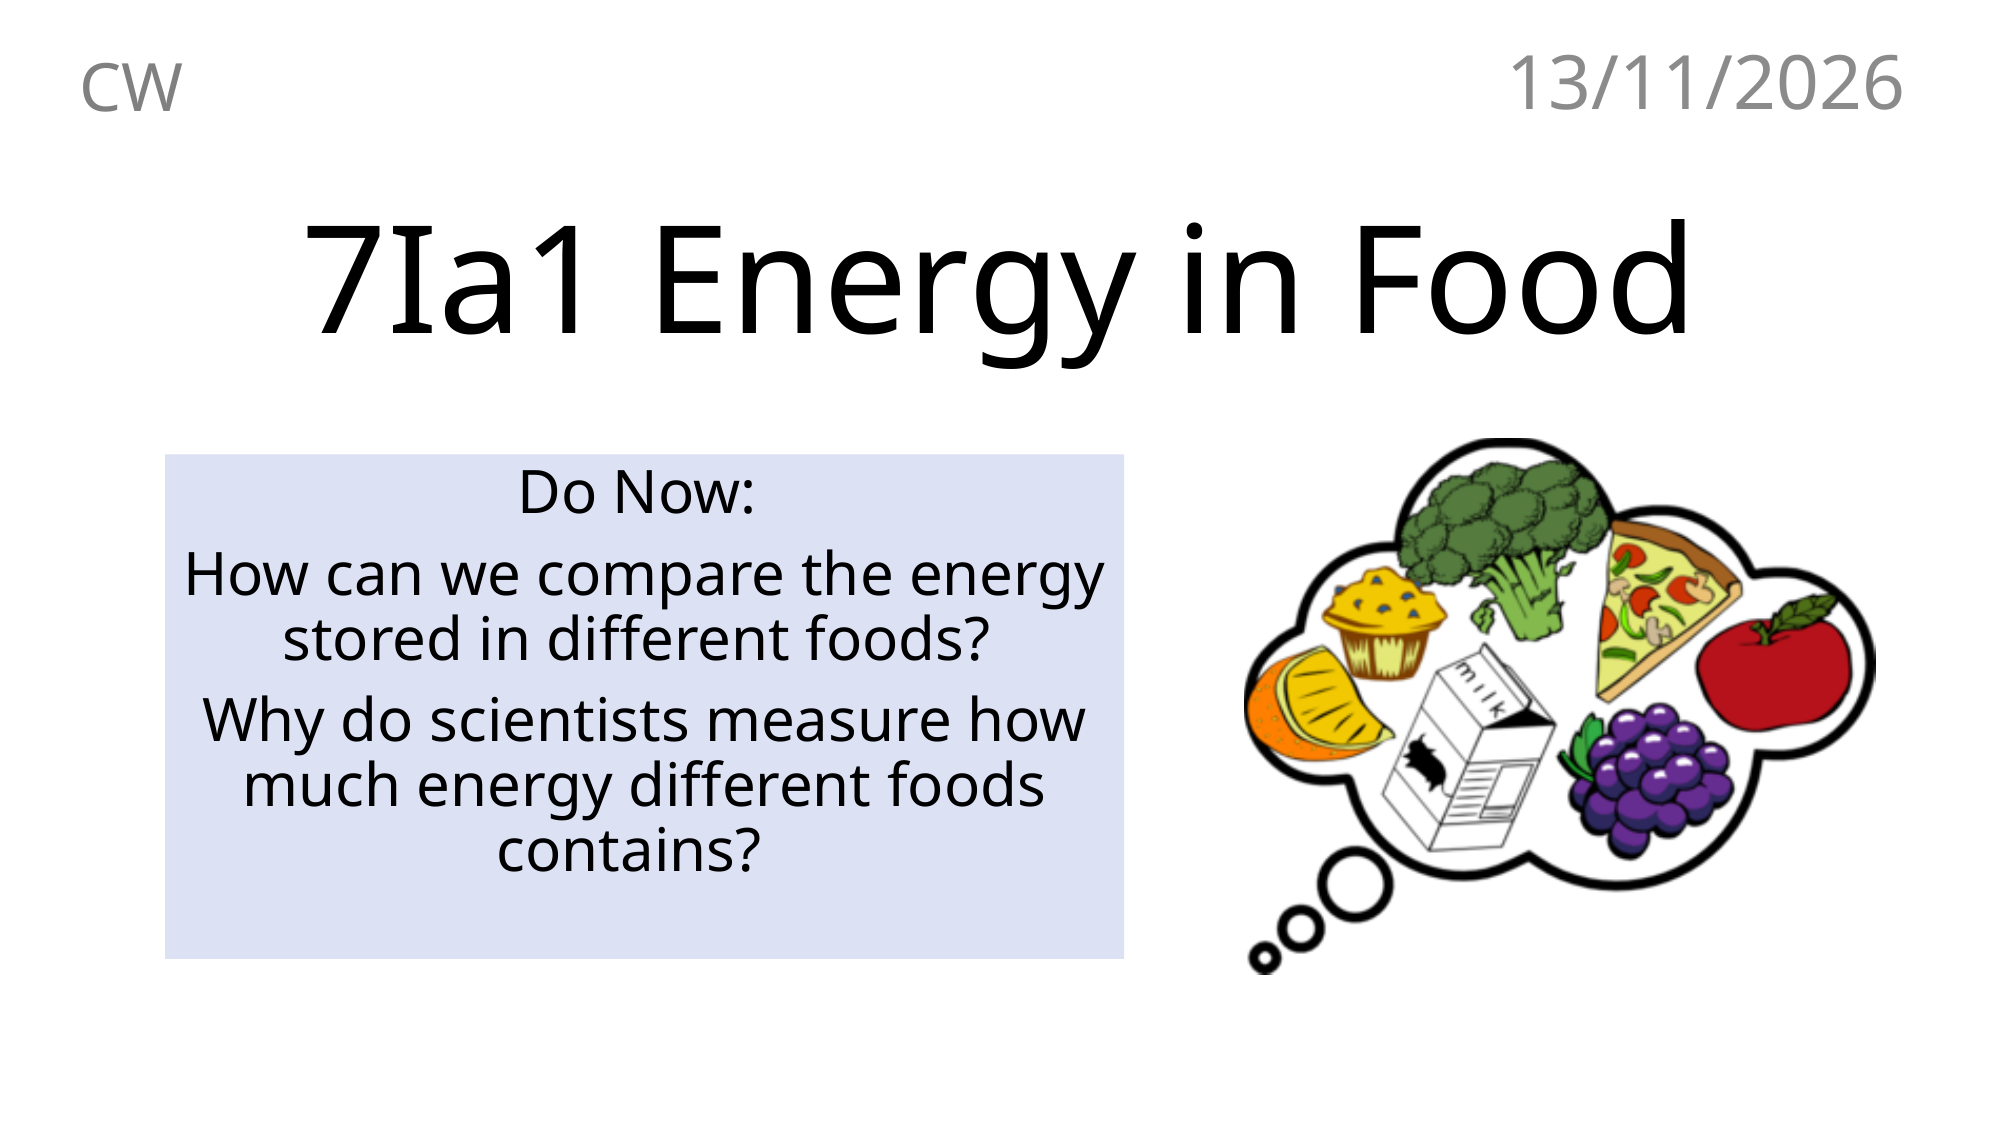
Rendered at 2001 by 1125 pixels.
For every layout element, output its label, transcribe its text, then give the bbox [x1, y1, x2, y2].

text_box CW [65, 37, 199, 133]
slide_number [1480, 55, 1931, 116]
subtitle Do Now: How can we compare the energy stored in different foods? Why do scientists measure how much energy different foods contains? [165, 454, 1125, 959]
picture [1244, 438, 1876, 975]
title 7Ia1 Energy in Food [249, 149, 1750, 374]
